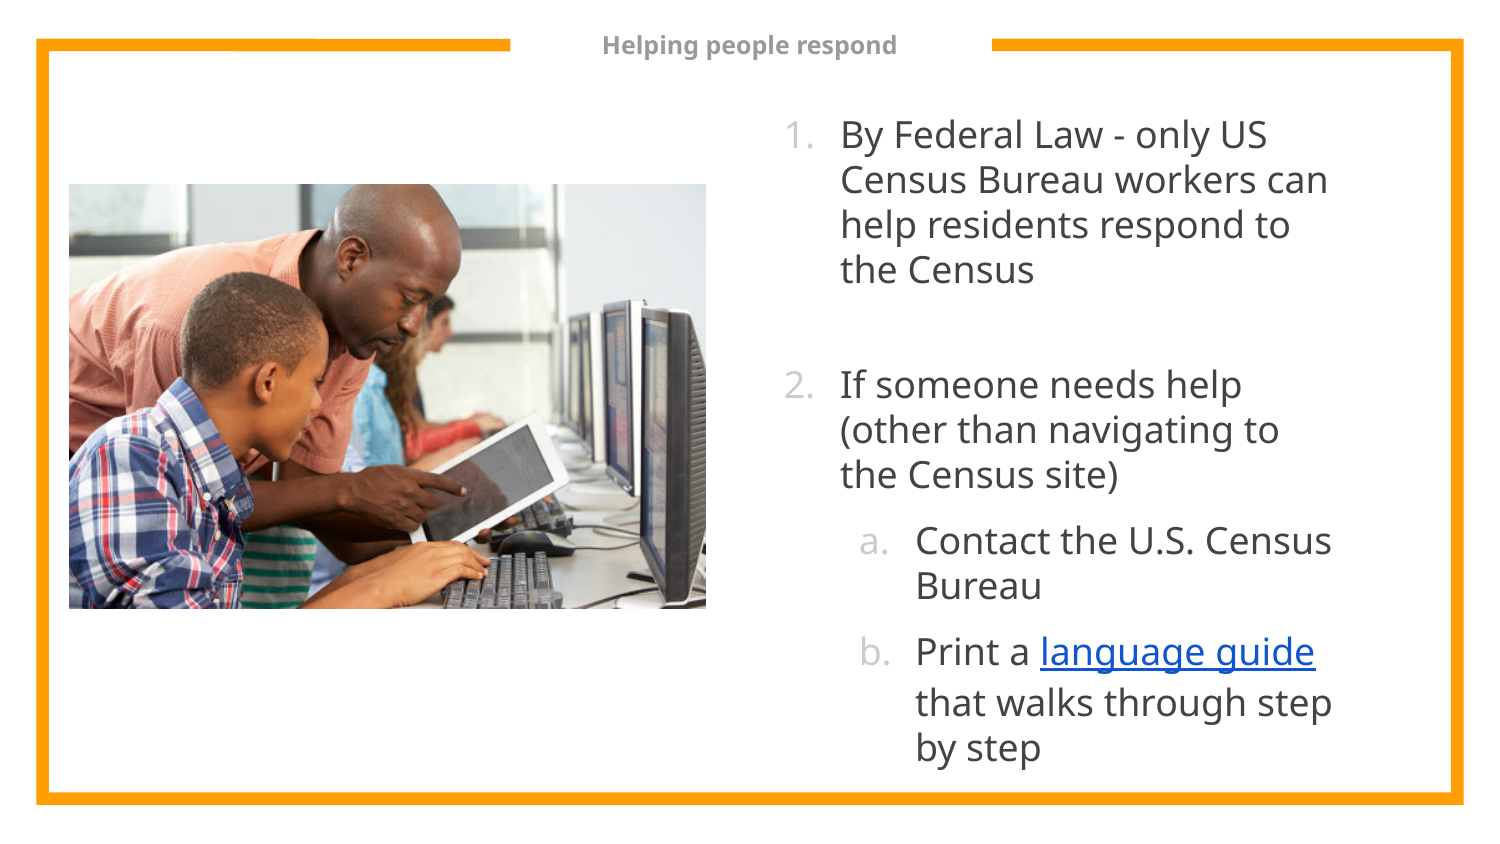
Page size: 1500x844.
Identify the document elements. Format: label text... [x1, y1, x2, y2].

list By Federal Law - only US Census Bureau workers can help residents respond to the Census If someone needs help (other than navigating to the Census site) Contact the U.S. Census Bureau Print a language guide that walks through step by step [750, 96, 1359, 628]
picture [69, 184, 706, 609]
title Helping people respond [531, 15, 969, 136]
